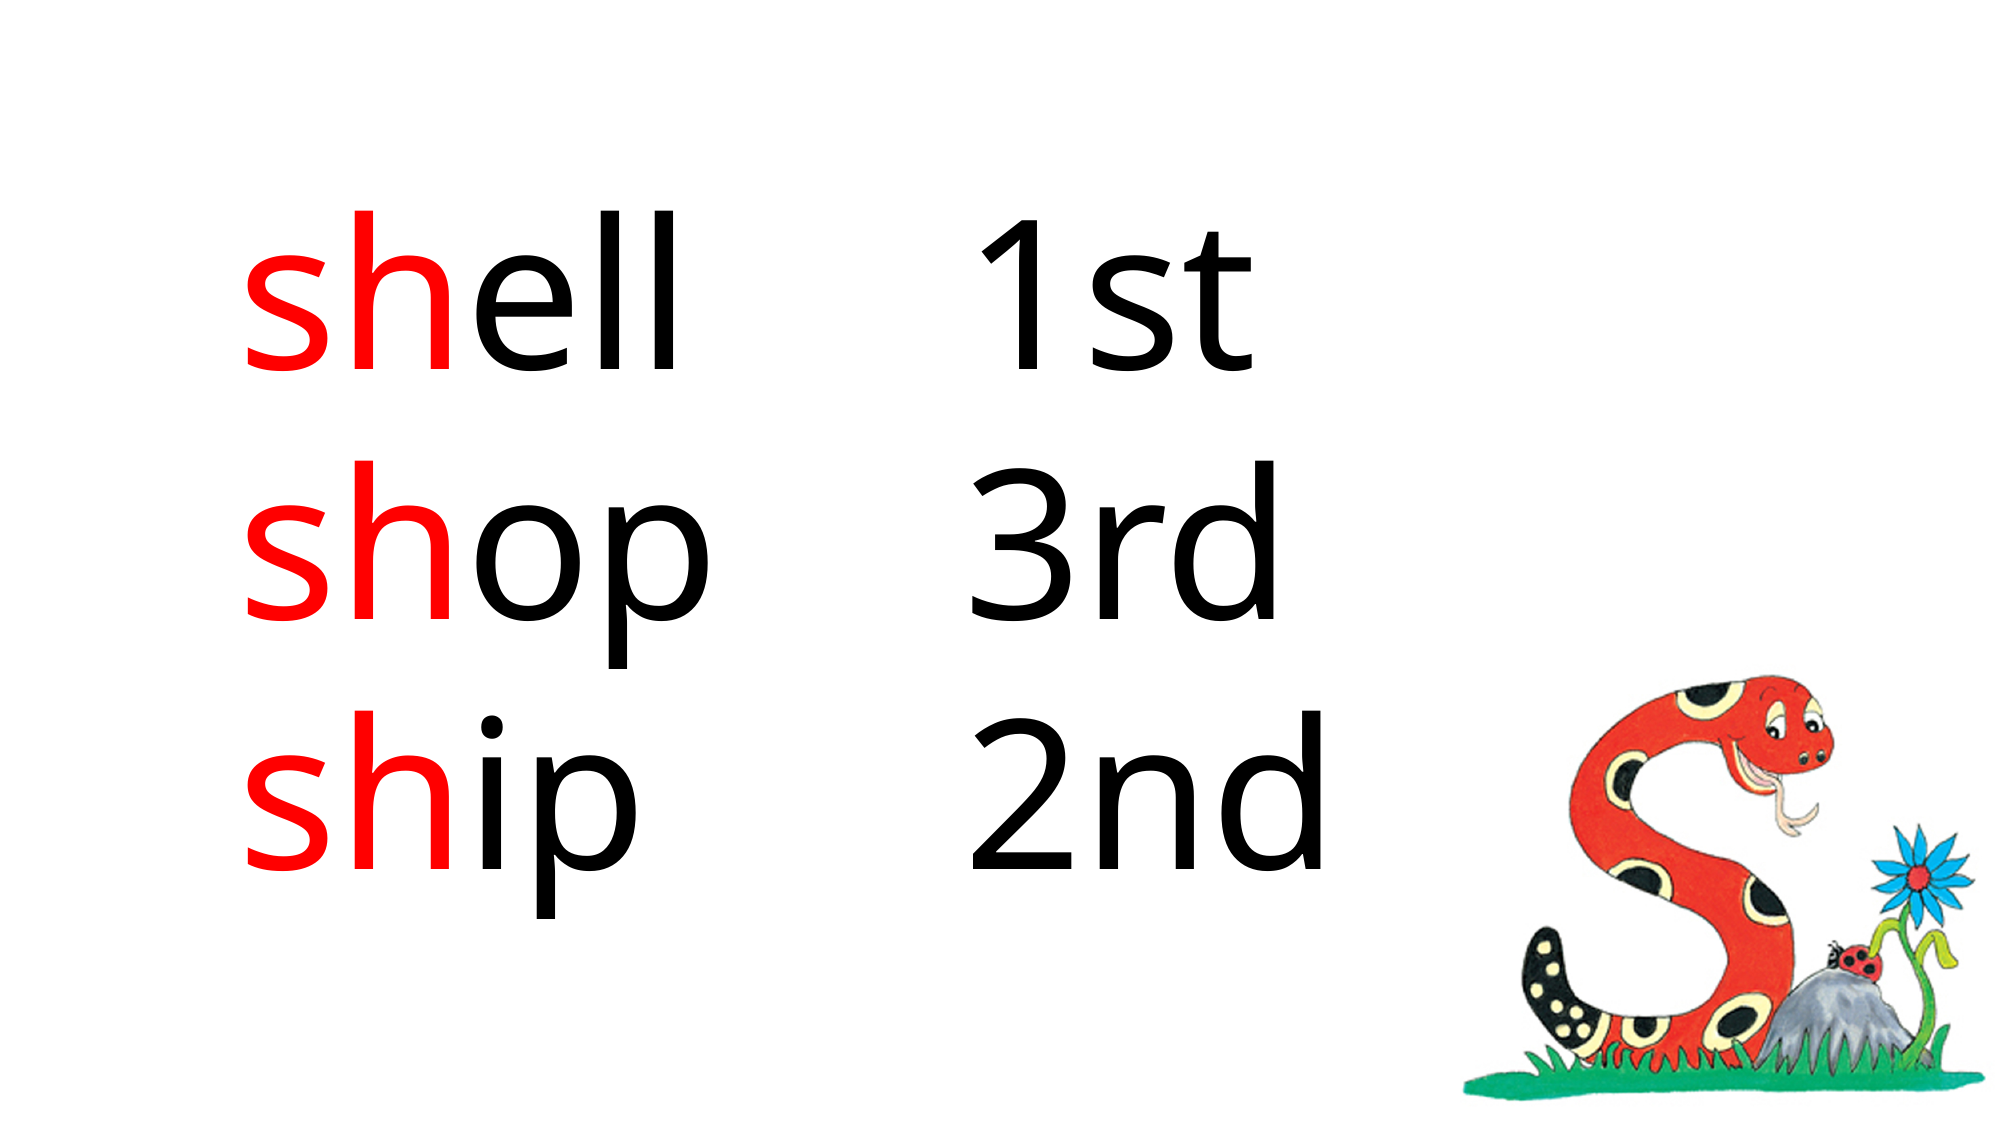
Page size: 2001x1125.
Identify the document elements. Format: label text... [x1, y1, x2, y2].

text_box shell shop ship [168, 153, 837, 964]
text_box 1st 3rd 2nd [894, 153, 1563, 964]
picture [1460, 648, 2000, 1110]
